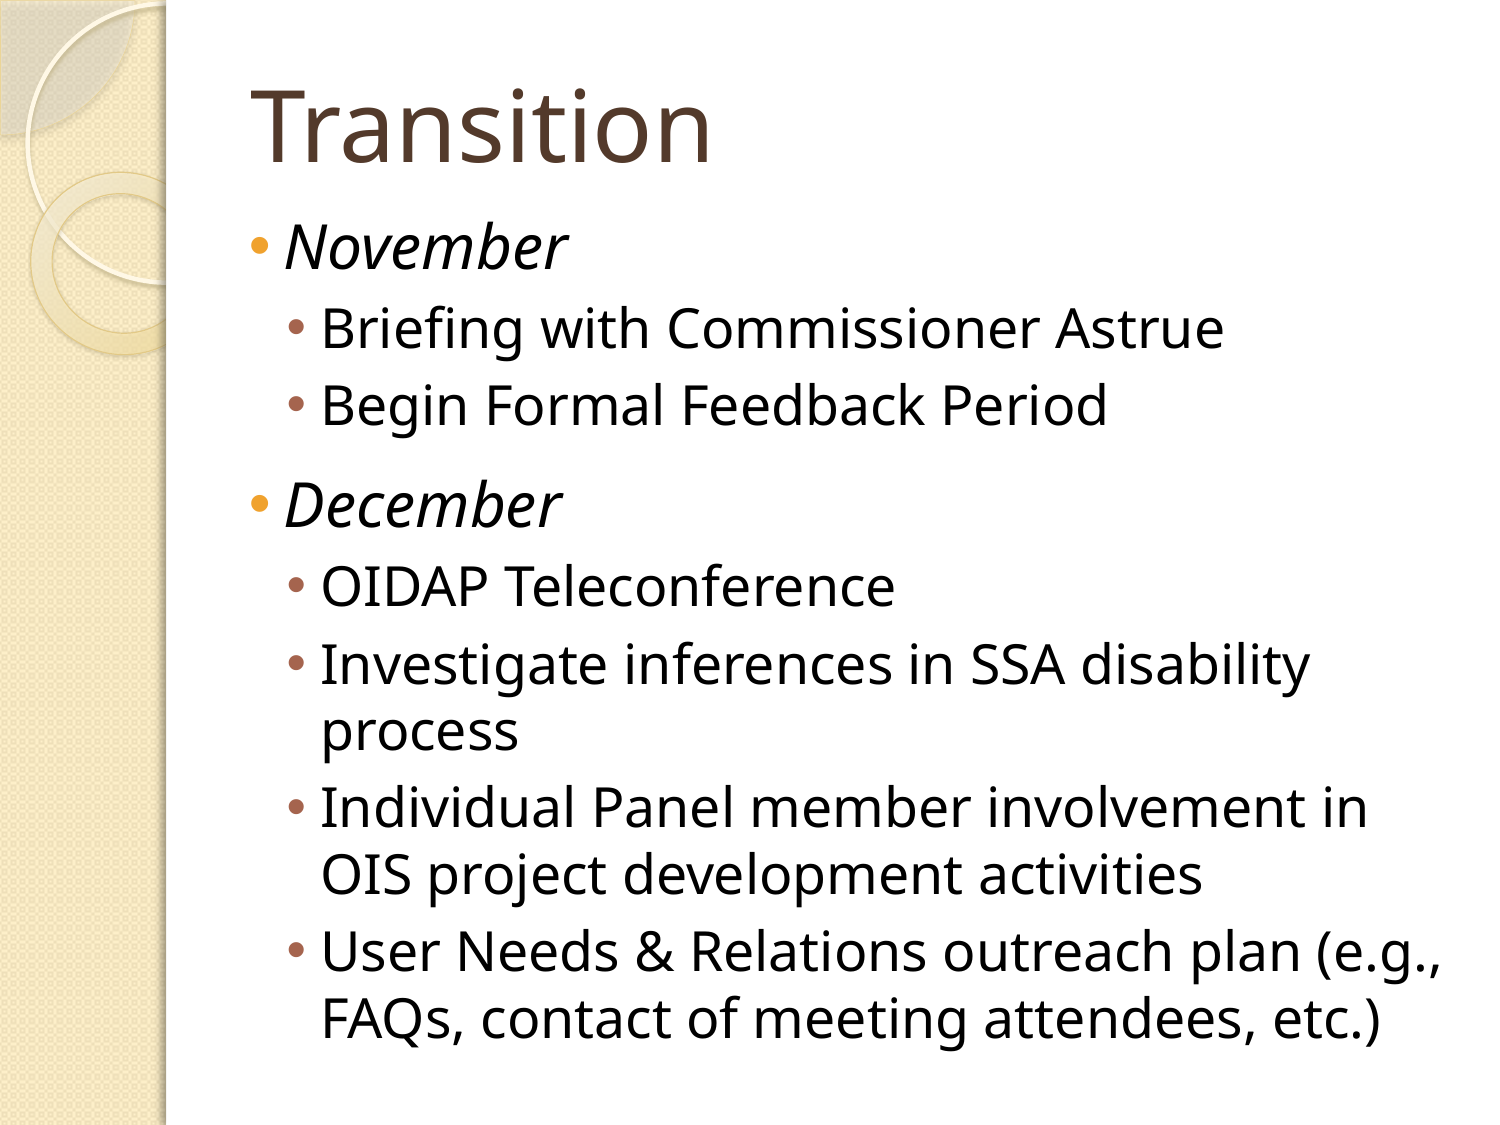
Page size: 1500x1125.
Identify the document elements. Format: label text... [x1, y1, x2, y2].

list November Briefing with Commissioner Astrue Begin Formal Feedback Period December OIDAP Teleconference Investigate inferences in SSA disability process Individual Panel member involvement in OIS project development activities User Needs & Relations outreach plan (e.g., FAQs, contact of meeting attendees, etc.) [174, 200, 1466, 1125]
title Transition [235, 45, 1466, 200]
